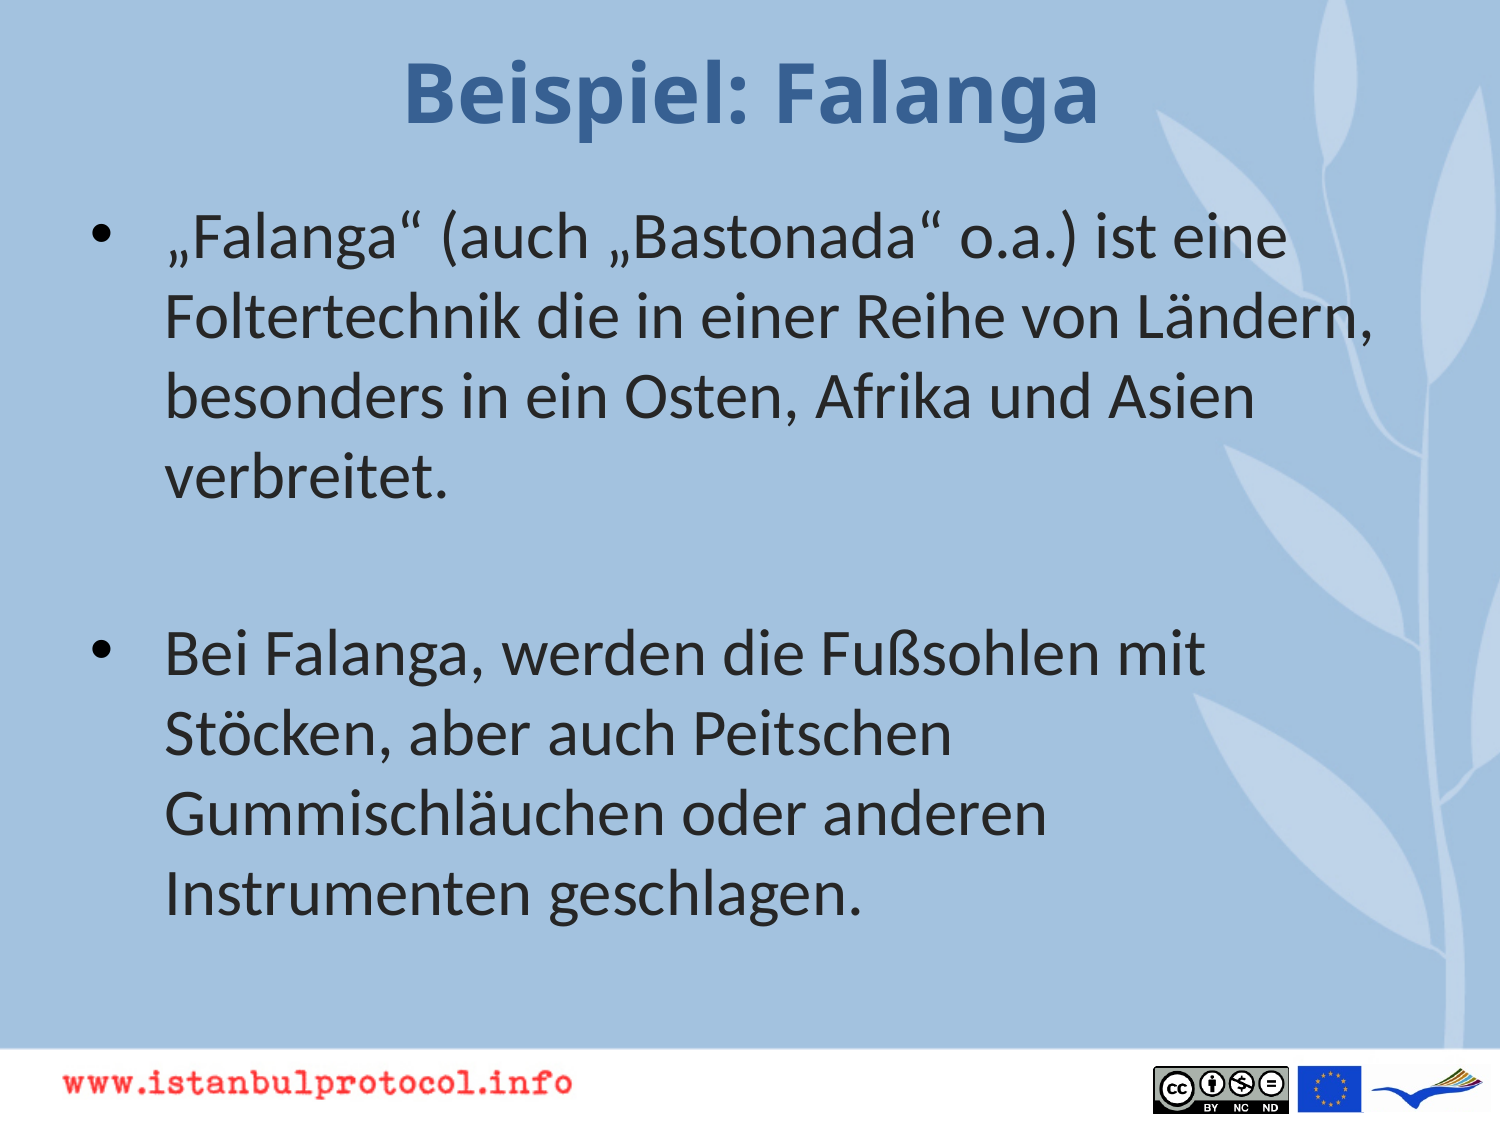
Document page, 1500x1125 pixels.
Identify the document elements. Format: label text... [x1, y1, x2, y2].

list „Falanga“ (auch „Bastonada“ o.a.) ist eine Foltertechnik die in einer Reihe von Ländern, besonders in ein Osten, Afrika und Asien verbreitet. Bei Falanga, werden die Fußsohlen mit Stöcken, aber auch Peitschen Gummischläuchen oder anderen Instrumenten geschlagen. [74, 184, 1425, 1005]
title Beispiel: Falanga [76, 0, 1427, 198]
picture [0, 0, 1500, 1125]
